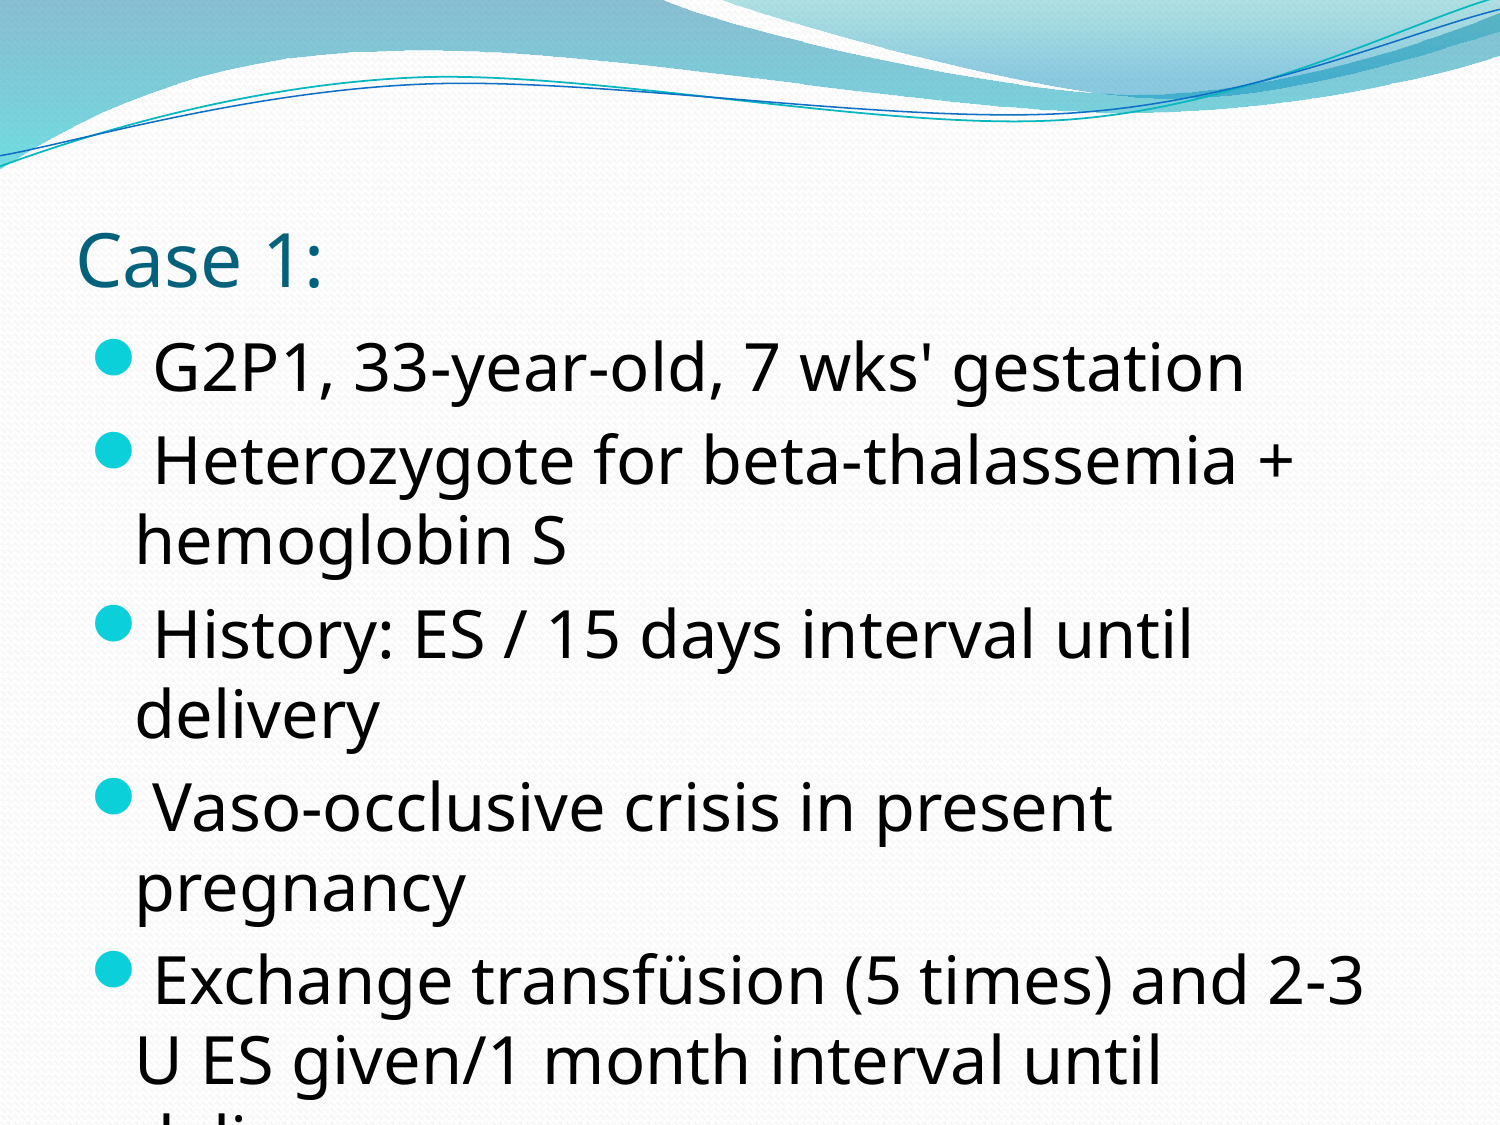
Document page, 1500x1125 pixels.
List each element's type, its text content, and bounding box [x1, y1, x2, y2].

title Case 1: [75, 115, 1425, 303]
list G2P1, 33-year-old, 7 wks' gestation Heterozygote for beta-thalassemia + hemoglobin S History: ES / 15 days interval until delivery Vaso-occlusive crisis in present pregnancy Exchange transfüsion (5 times) and 2-3 U ES given/1 month interval until delivery Hb (hemoglobin): 6,8-8,7 g/dL [75, 317, 1425, 1038]
